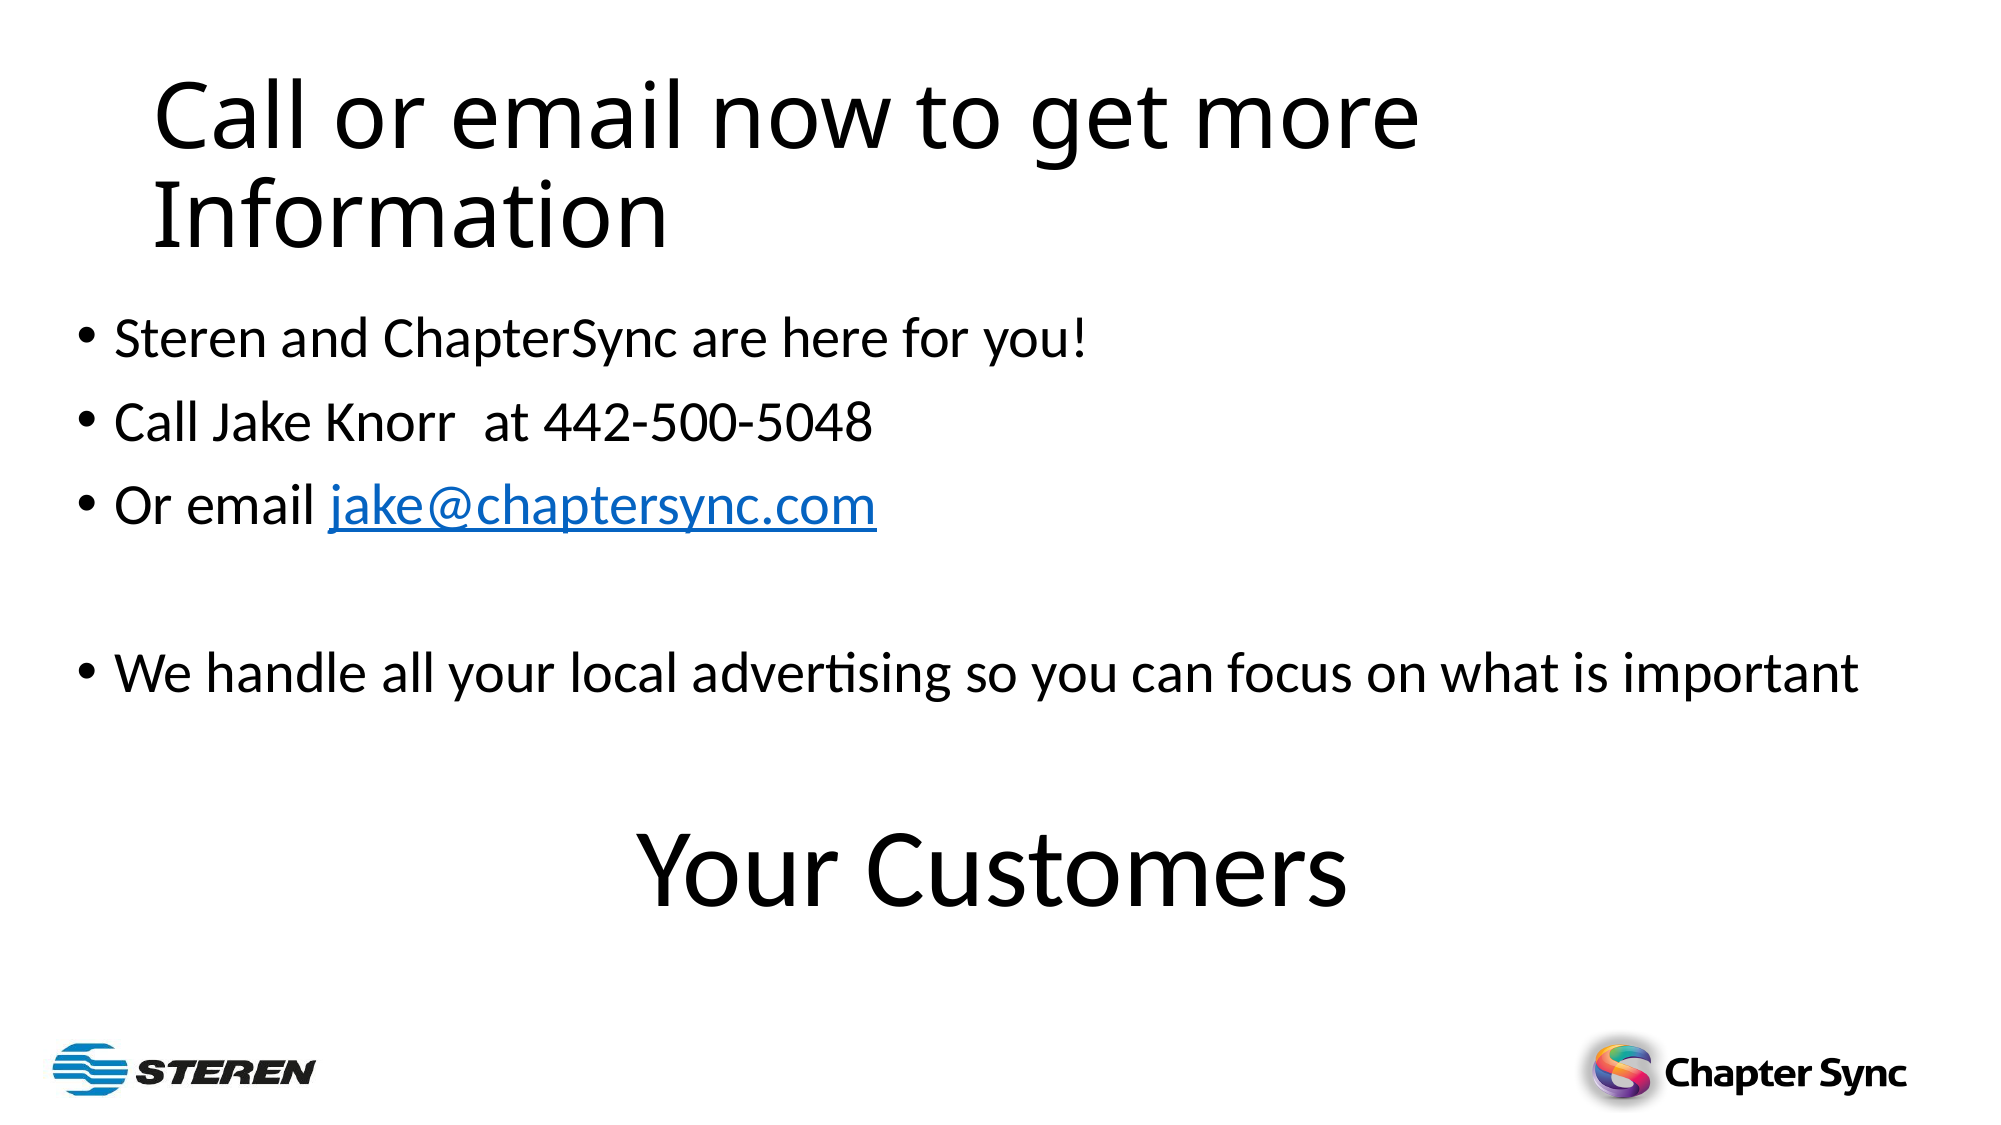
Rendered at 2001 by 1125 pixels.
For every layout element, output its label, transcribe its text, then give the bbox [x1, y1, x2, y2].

picture [1570, 1029, 1930, 1113]
picture [30, 1029, 344, 1113]
title Call or email now to get more Information [137, 59, 1863, 278]
list Steren and ChapterSync are here for you! Call Jake Knorr at 442-500-5048 Or email jake@chaptersync.com We handle all your local advertising so you can focus on what is important Your Customers [61, 299, 1926, 1014]
